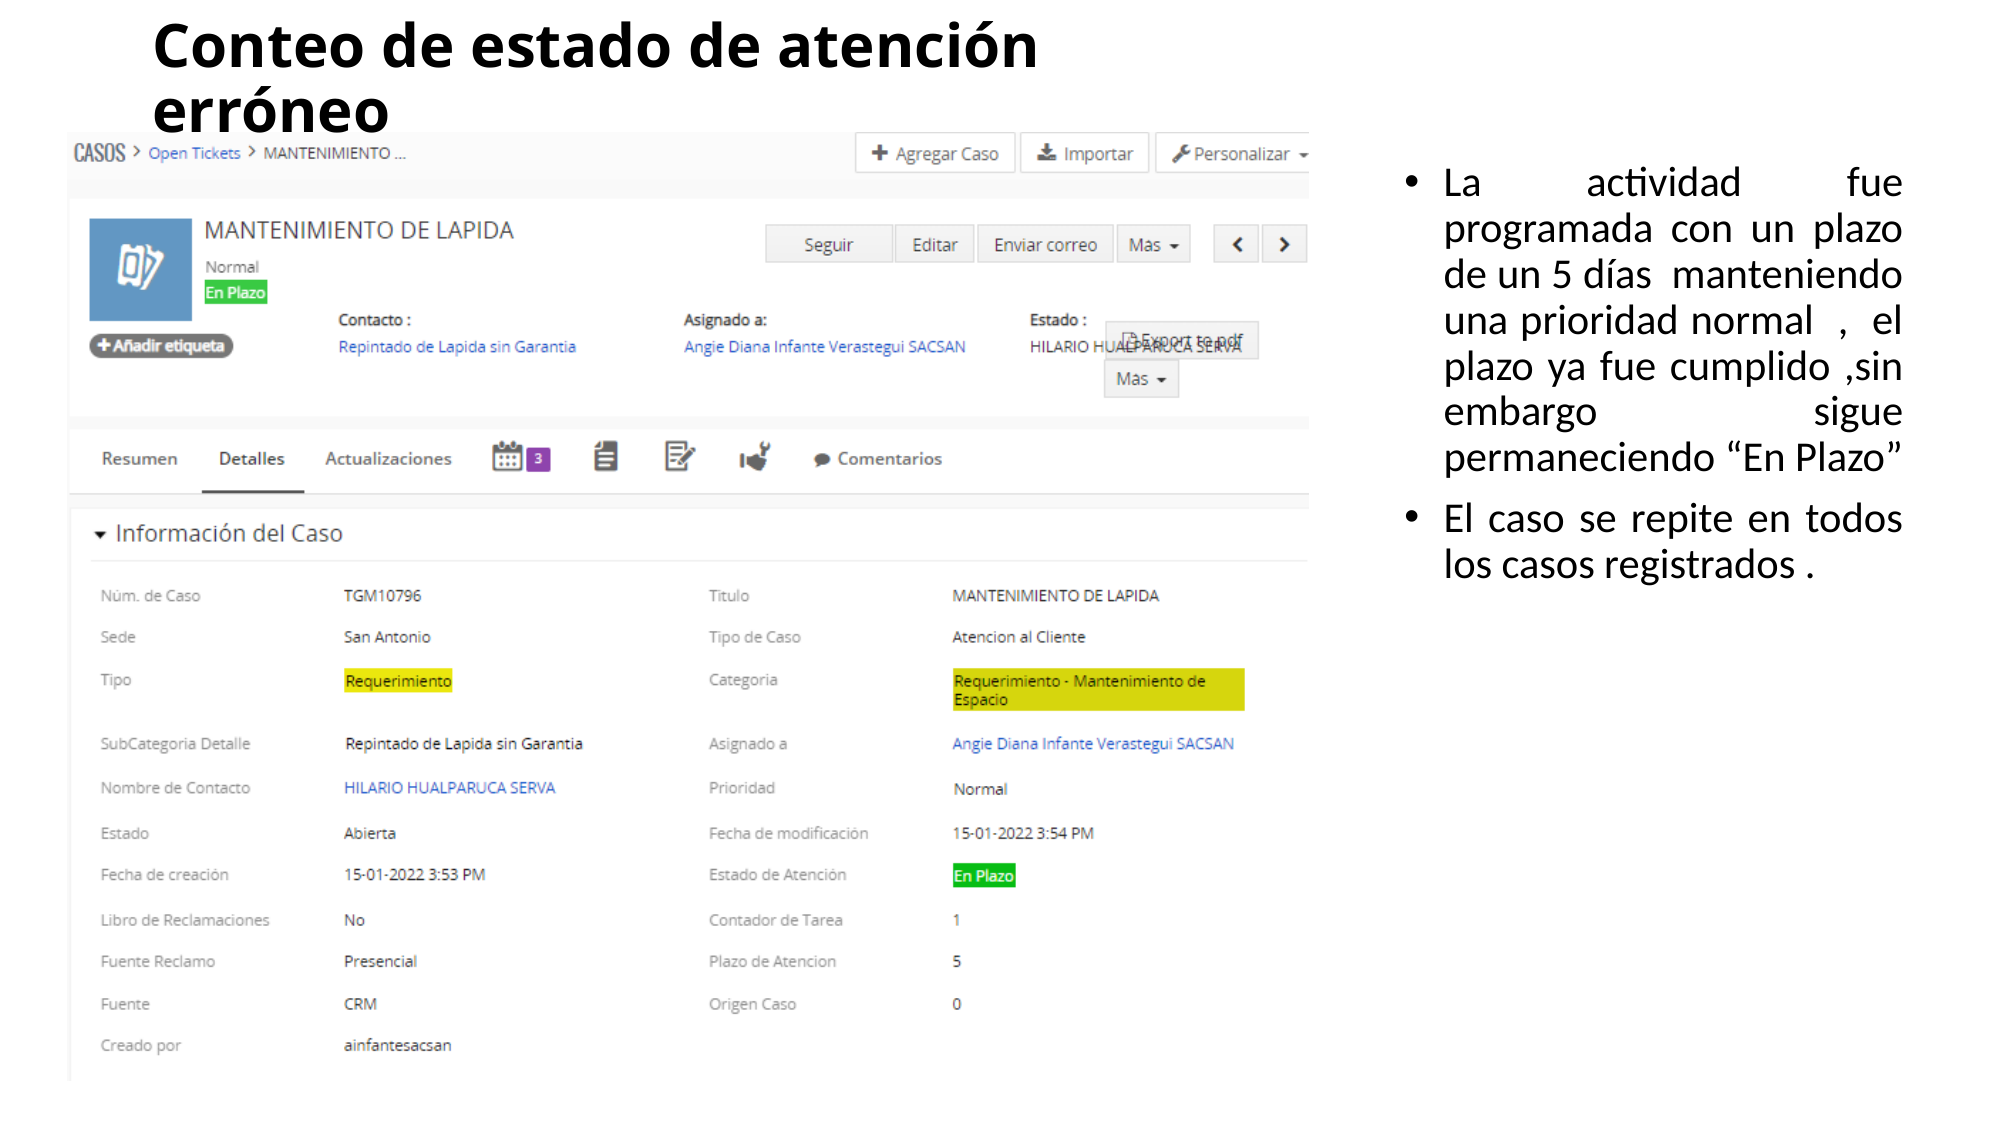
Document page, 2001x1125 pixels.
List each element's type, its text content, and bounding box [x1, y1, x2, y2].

text_box La actividad fue programada con un plazo de un 5 días manteniendo una prioridad normal , el plazo ya fue cumplido ,sin embargo sigue permaneciendo “En Plazo” El caso se repite en todos los casos registrados . [1389, 152, 1919, 624]
title Conteo de estado de atención erróneo [137, 7, 1177, 132]
picture [67, 132, 1309, 1081]
